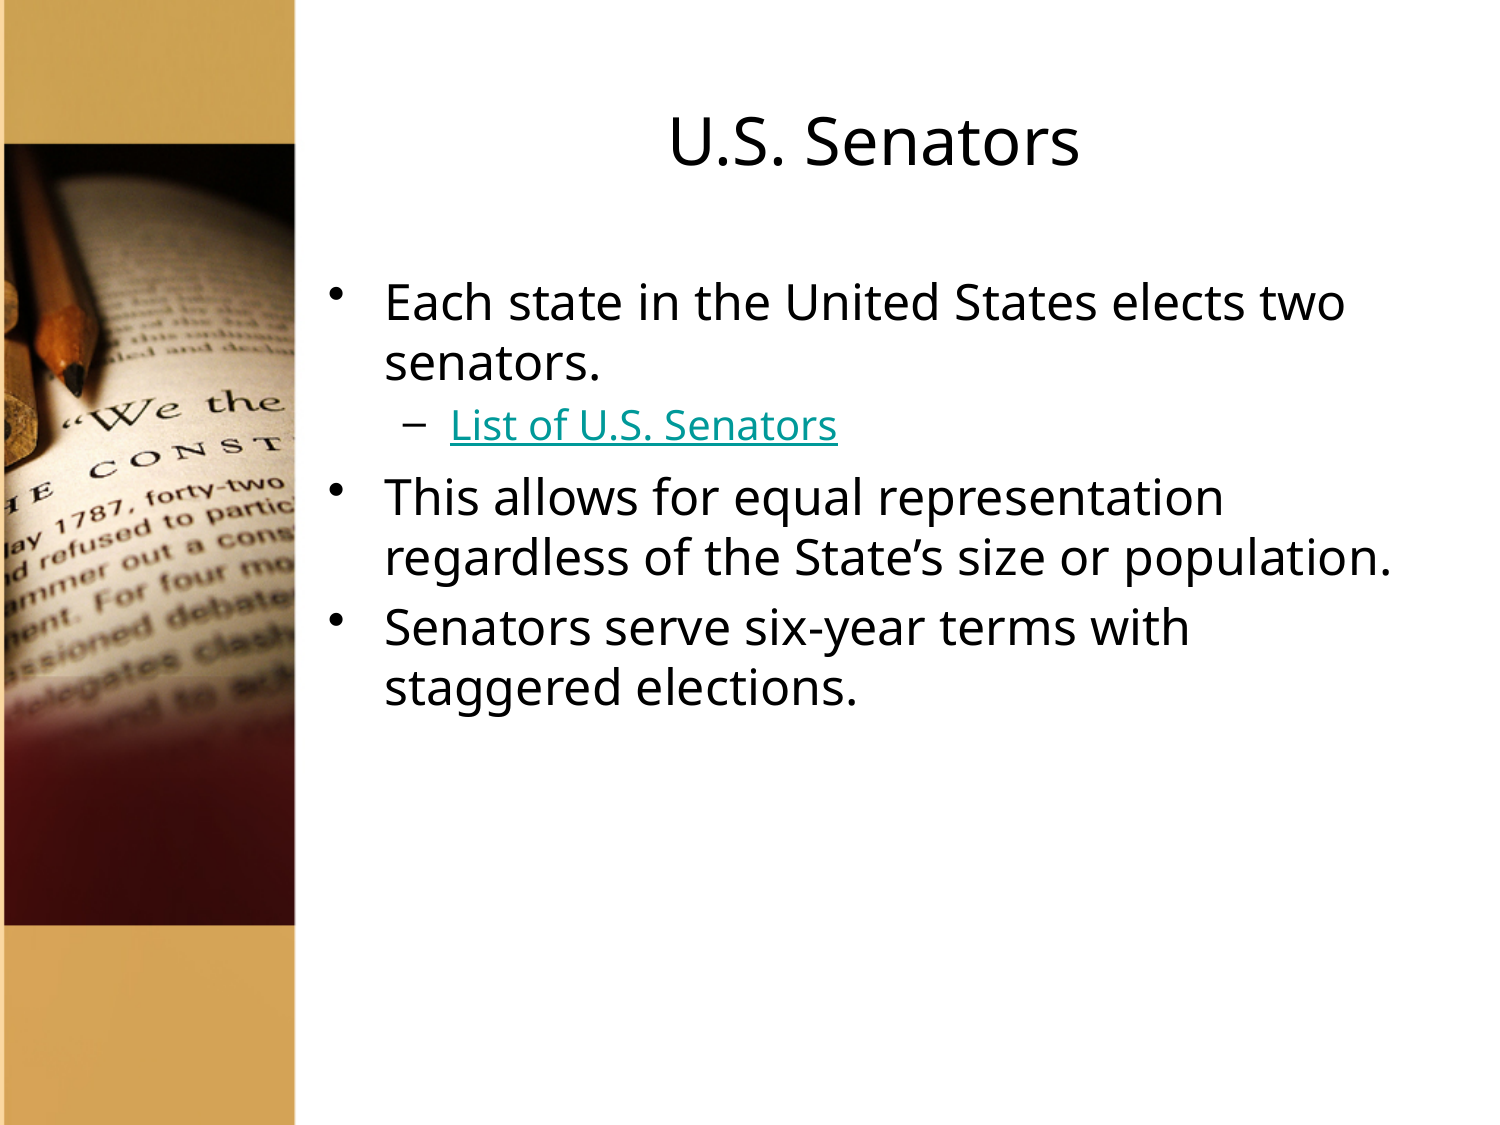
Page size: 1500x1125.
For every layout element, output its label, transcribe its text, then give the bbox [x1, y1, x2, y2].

list Each state in the United States elects two senators. List of U.S. Senators This allows for equal representation regardless of the State’s size or population. Senators serve six-year terms with staggered elections. [312, 262, 1426, 1006]
picture [0, 0, 1500, 1125]
title U.S. Senators [324, 44, 1426, 233]
